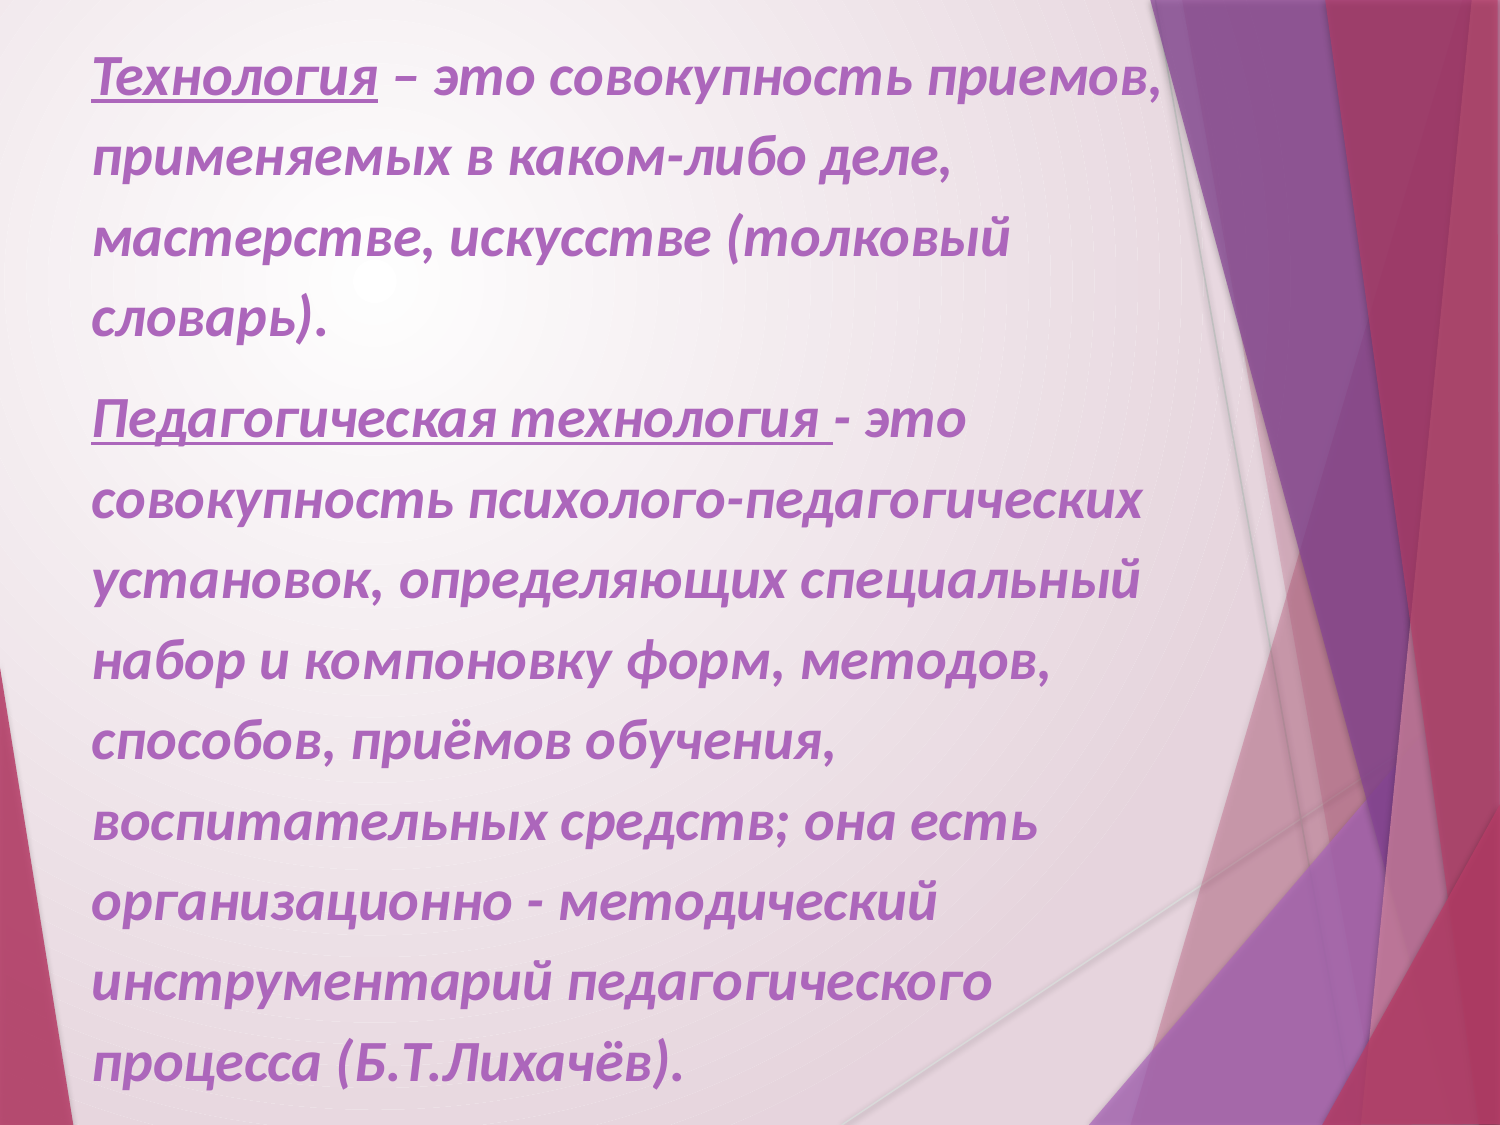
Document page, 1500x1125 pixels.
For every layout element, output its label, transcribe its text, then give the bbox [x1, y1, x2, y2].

text_box Технология – это совокупность приемов, применяемых в каком-либо деле, мастерстве, искусстве (толковый словарь). Педагогическая технология - это совокупность психолого-педагогических установок, определяющих специальный набор и компоновку форм, методов, способов, приёмов обучения, воспитательных средств; она есть организационно - методический инструментарий педагогического процесса (Б.Т.Лихачёв). [76, 19, 1223, 1101]
